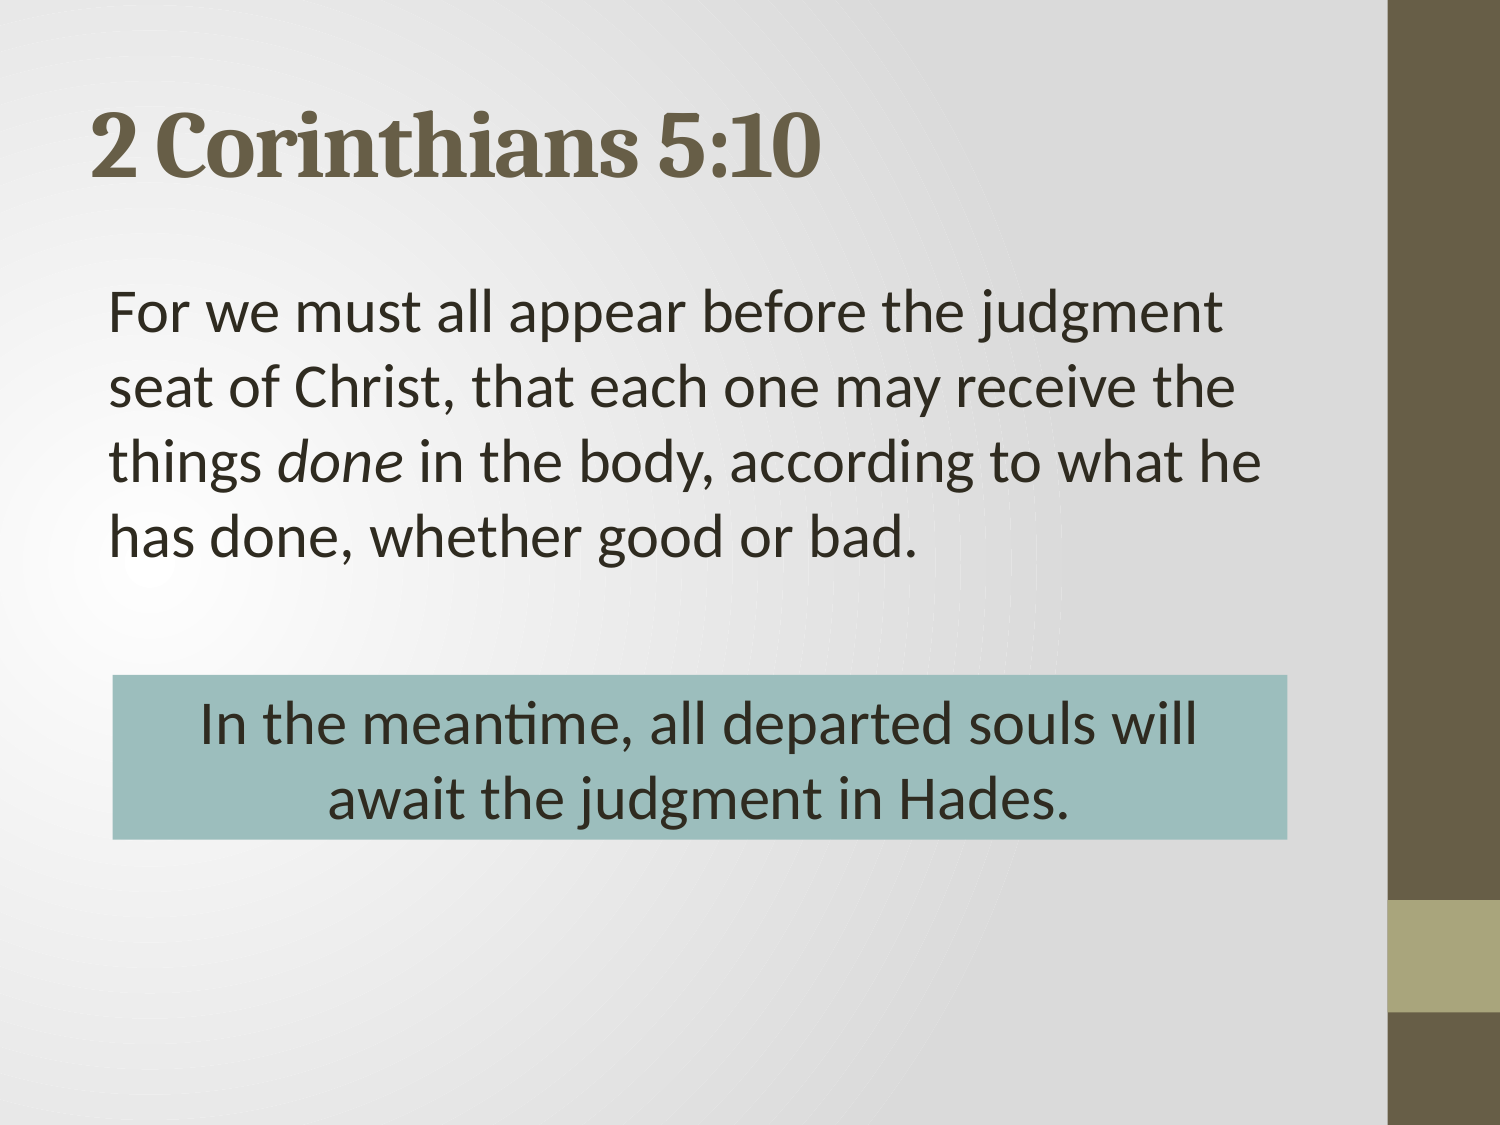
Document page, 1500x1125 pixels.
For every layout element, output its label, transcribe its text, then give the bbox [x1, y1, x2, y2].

text_box In the meantime, all departed souls will await the judgment in Hades. [112, 674, 1288, 840]
title 2 Corinthians 5:10 [75, 45, 1325, 233]
list For we must all appear before the judgment seat of Christ, that each one may receive the things done in the body, according to what he has done, whether good or bad. [75, 262, 1325, 1050]
